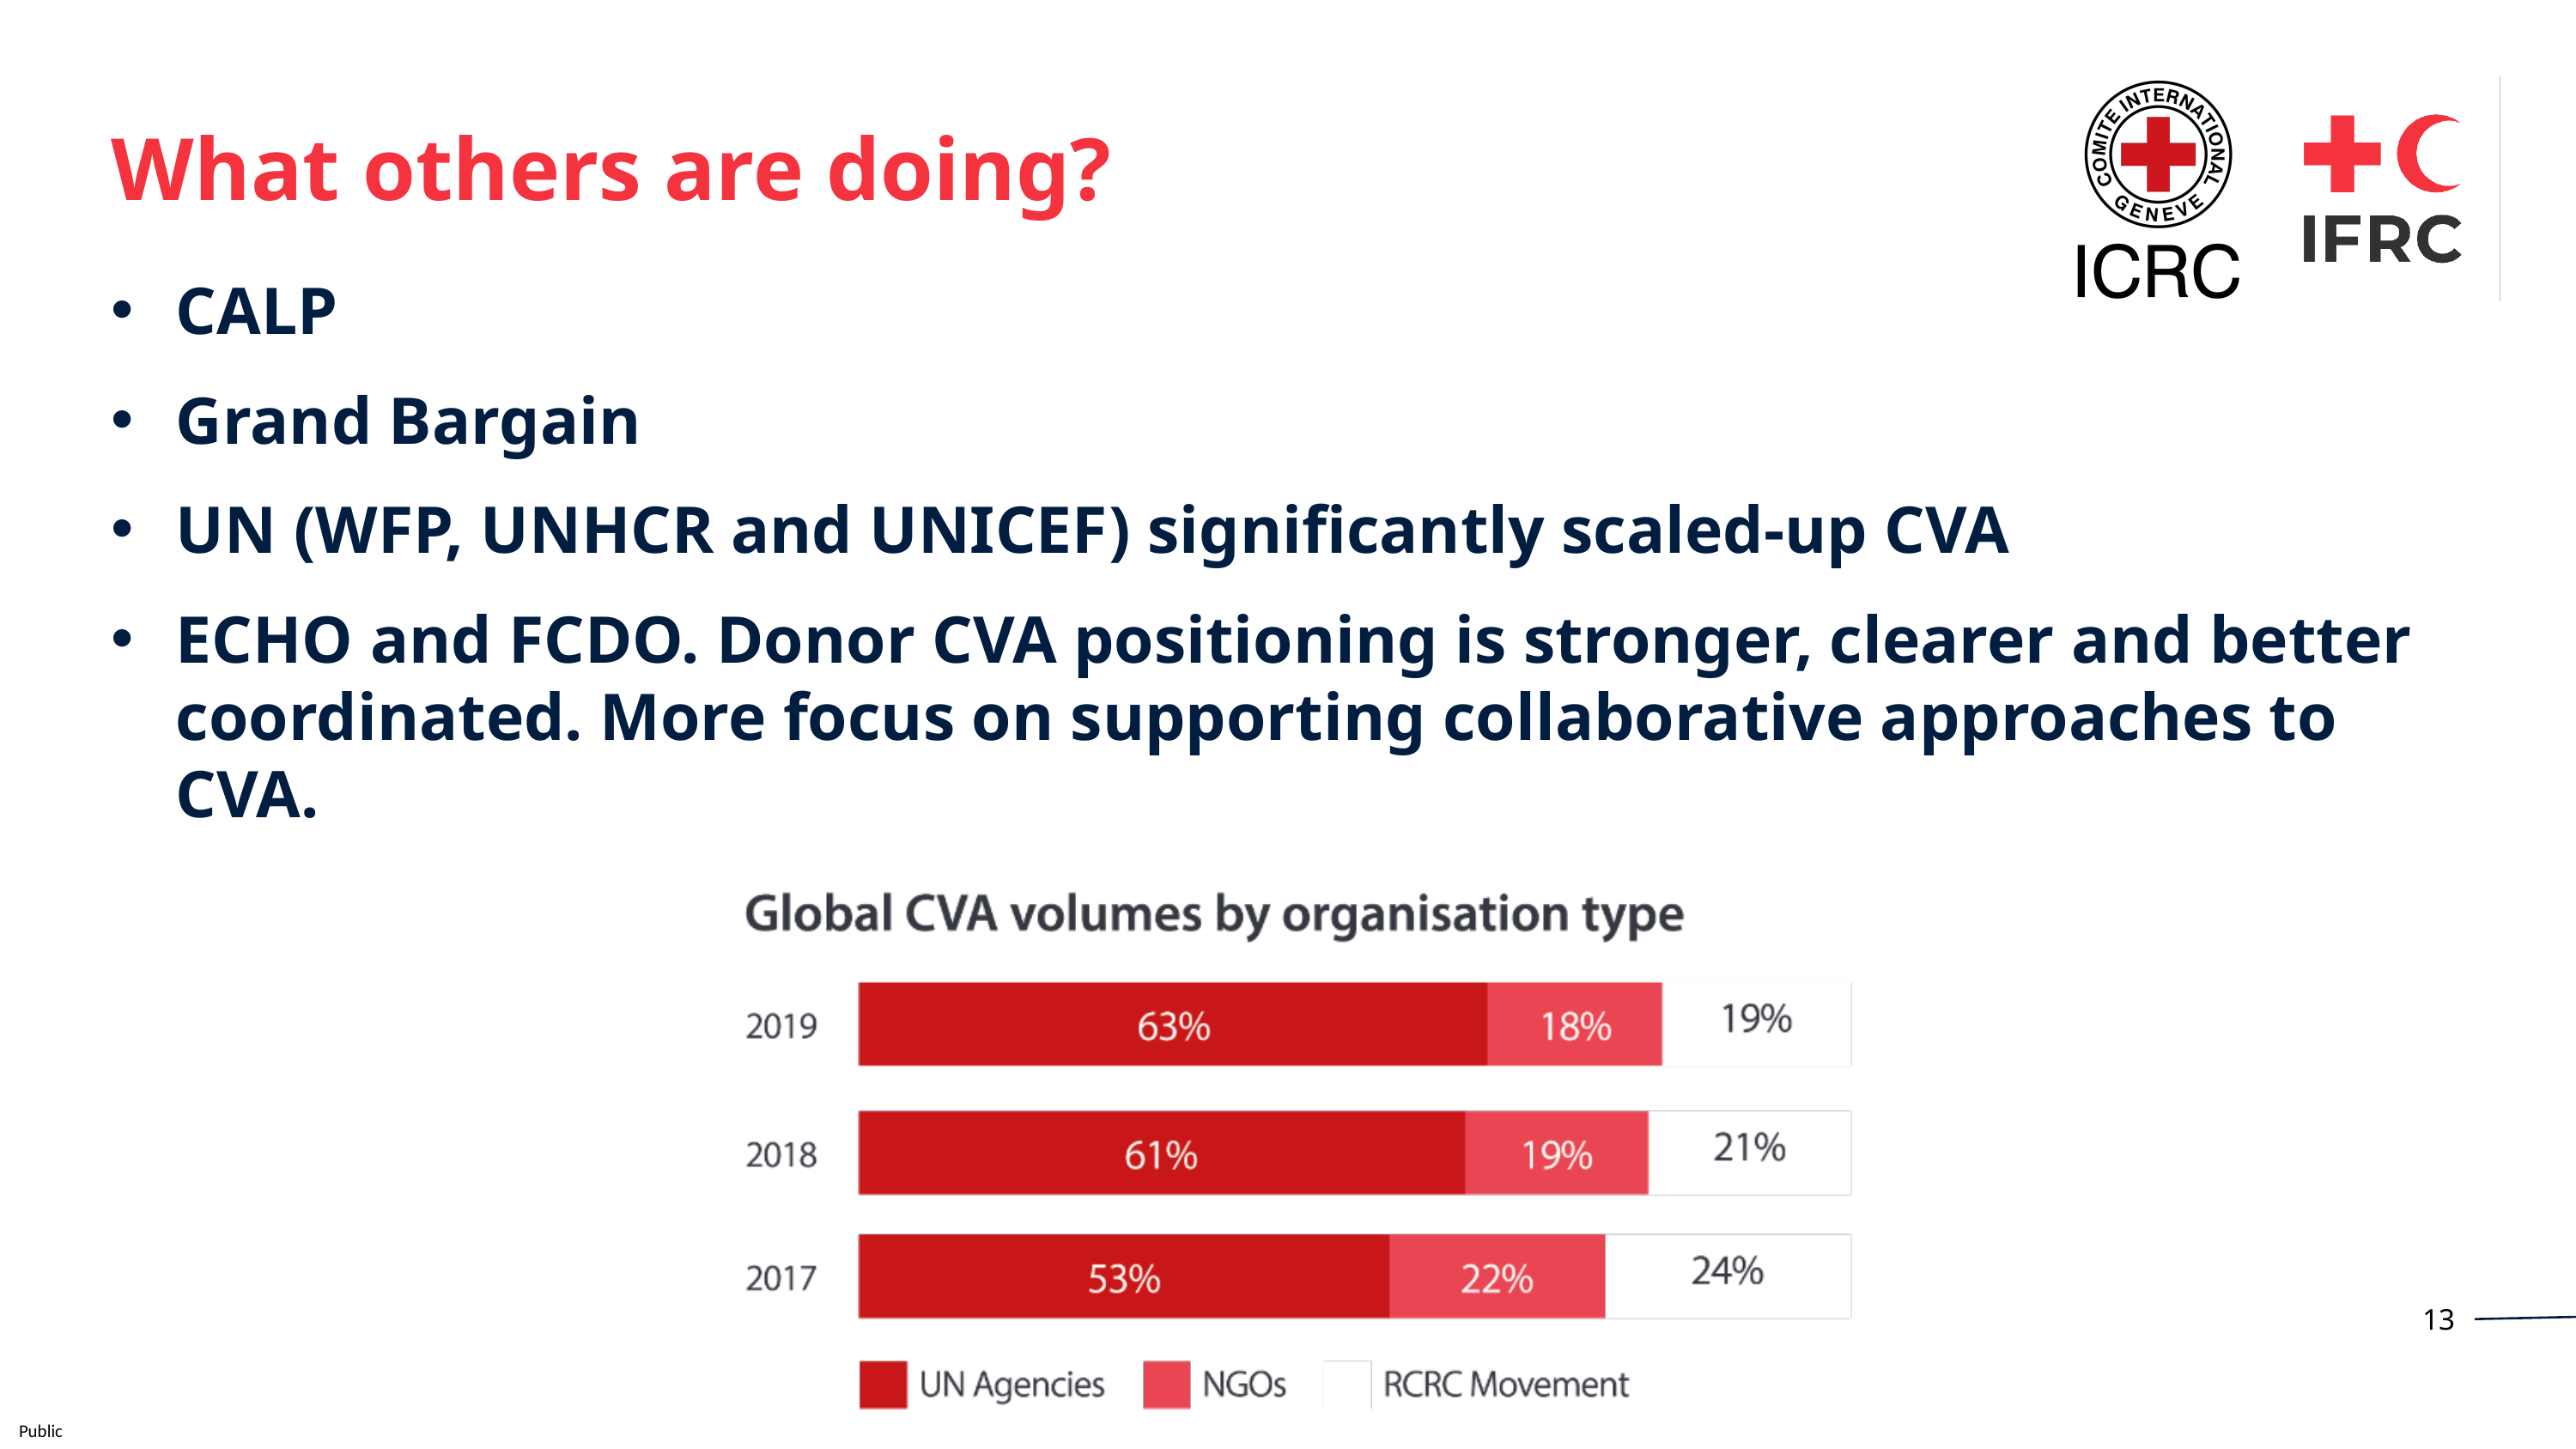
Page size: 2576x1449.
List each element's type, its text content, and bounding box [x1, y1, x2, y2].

picture [2070, 0, 2576, 378]
picture [677, 853, 1899, 1410]
text_box What others are doing? [99, 108, 1866, 224]
text_box CALP Grand Bargain UN (WFP, UNHCR and UNICEF) significantly scaled-up CVA ECHO and FCDO. Donor CVA positioning is stronger, clearer and better coordinated. More focus on supporting collaborative approaches to CVA. [99, 264, 2500, 946]
